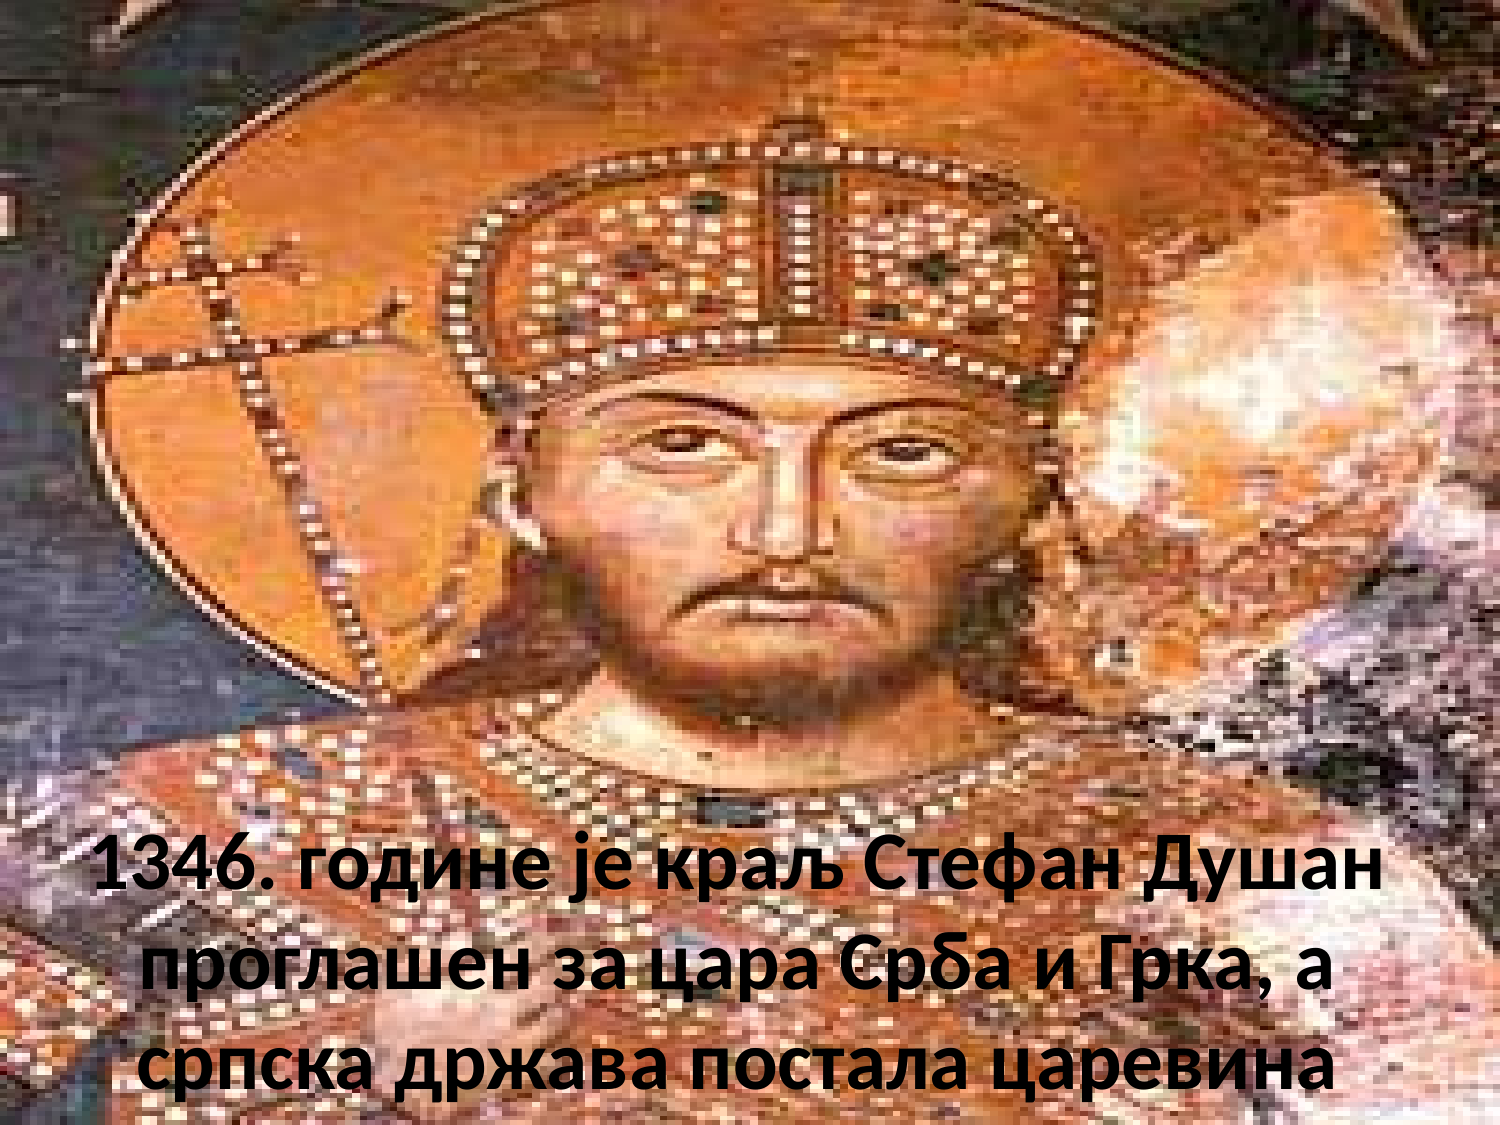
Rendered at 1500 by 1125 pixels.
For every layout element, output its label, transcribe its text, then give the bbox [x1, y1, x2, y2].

title 1346. године је краљ Стефан Душан проглашен за цара Срба и Грка, а српска држава постала царевина [62, 862, 1413, 1050]
picture [0, 0, 1500, 1125]
